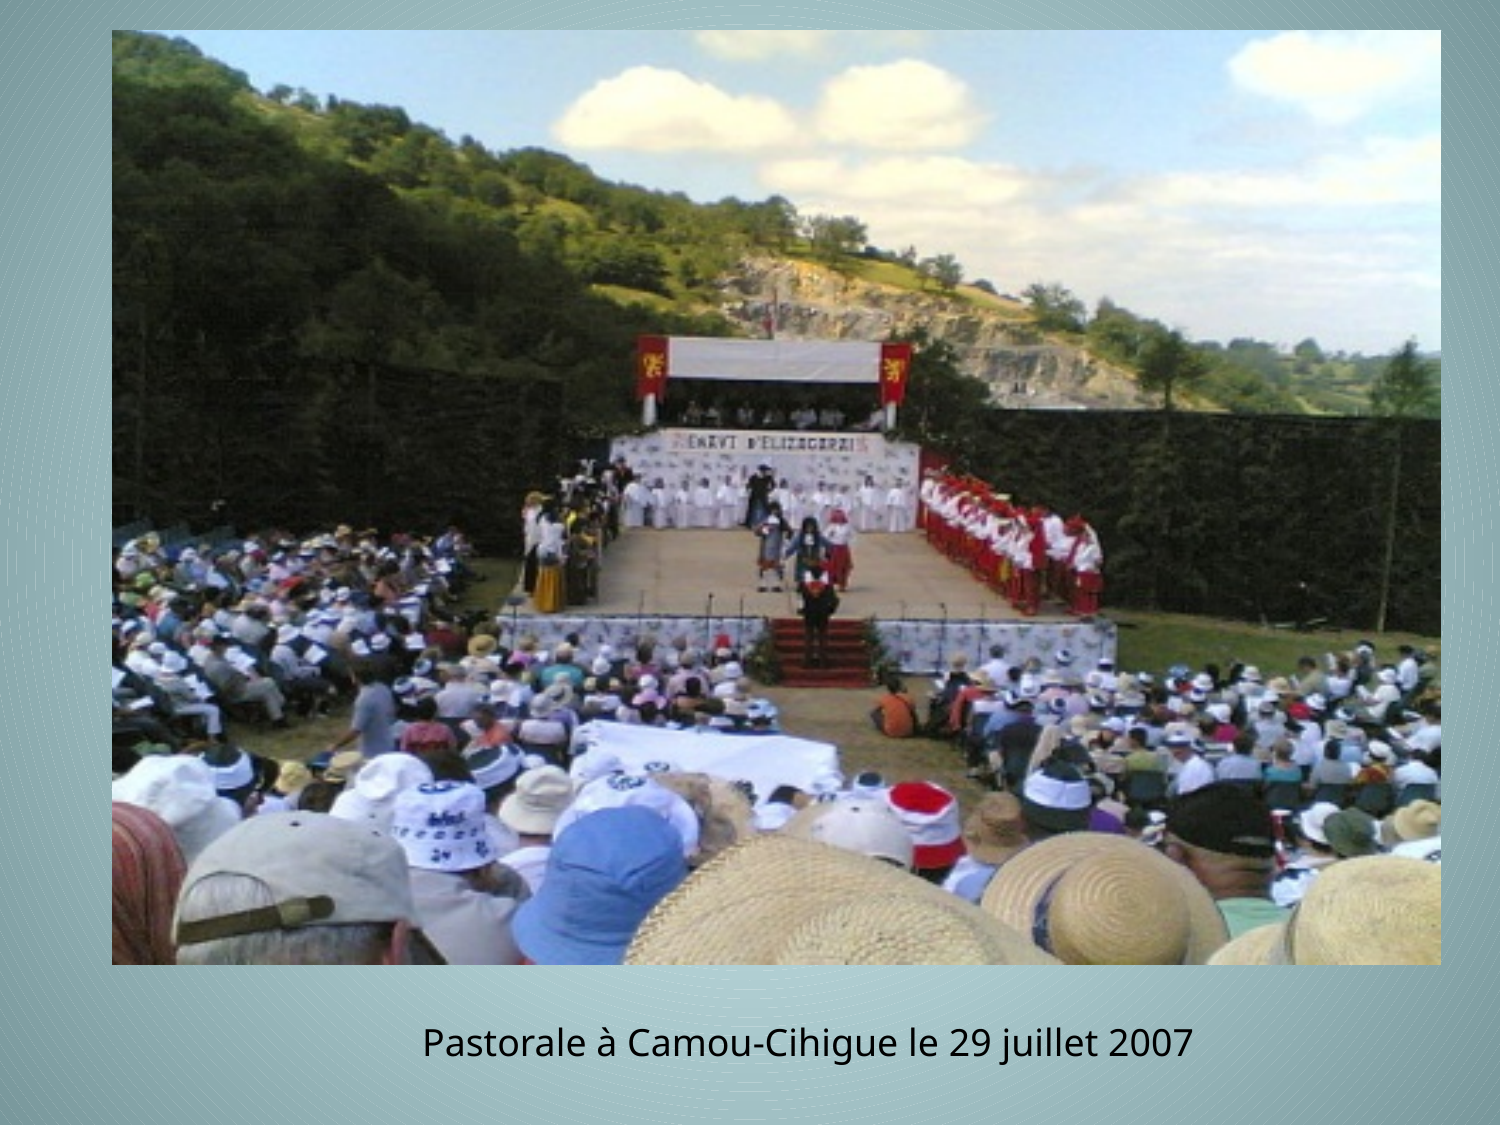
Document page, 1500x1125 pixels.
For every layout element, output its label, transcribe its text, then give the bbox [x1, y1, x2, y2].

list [111, 30, 1442, 965]
text_box Pastorale à Camou-Cihigue le 29 juillet 2007 [407, 1011, 1247, 1072]
